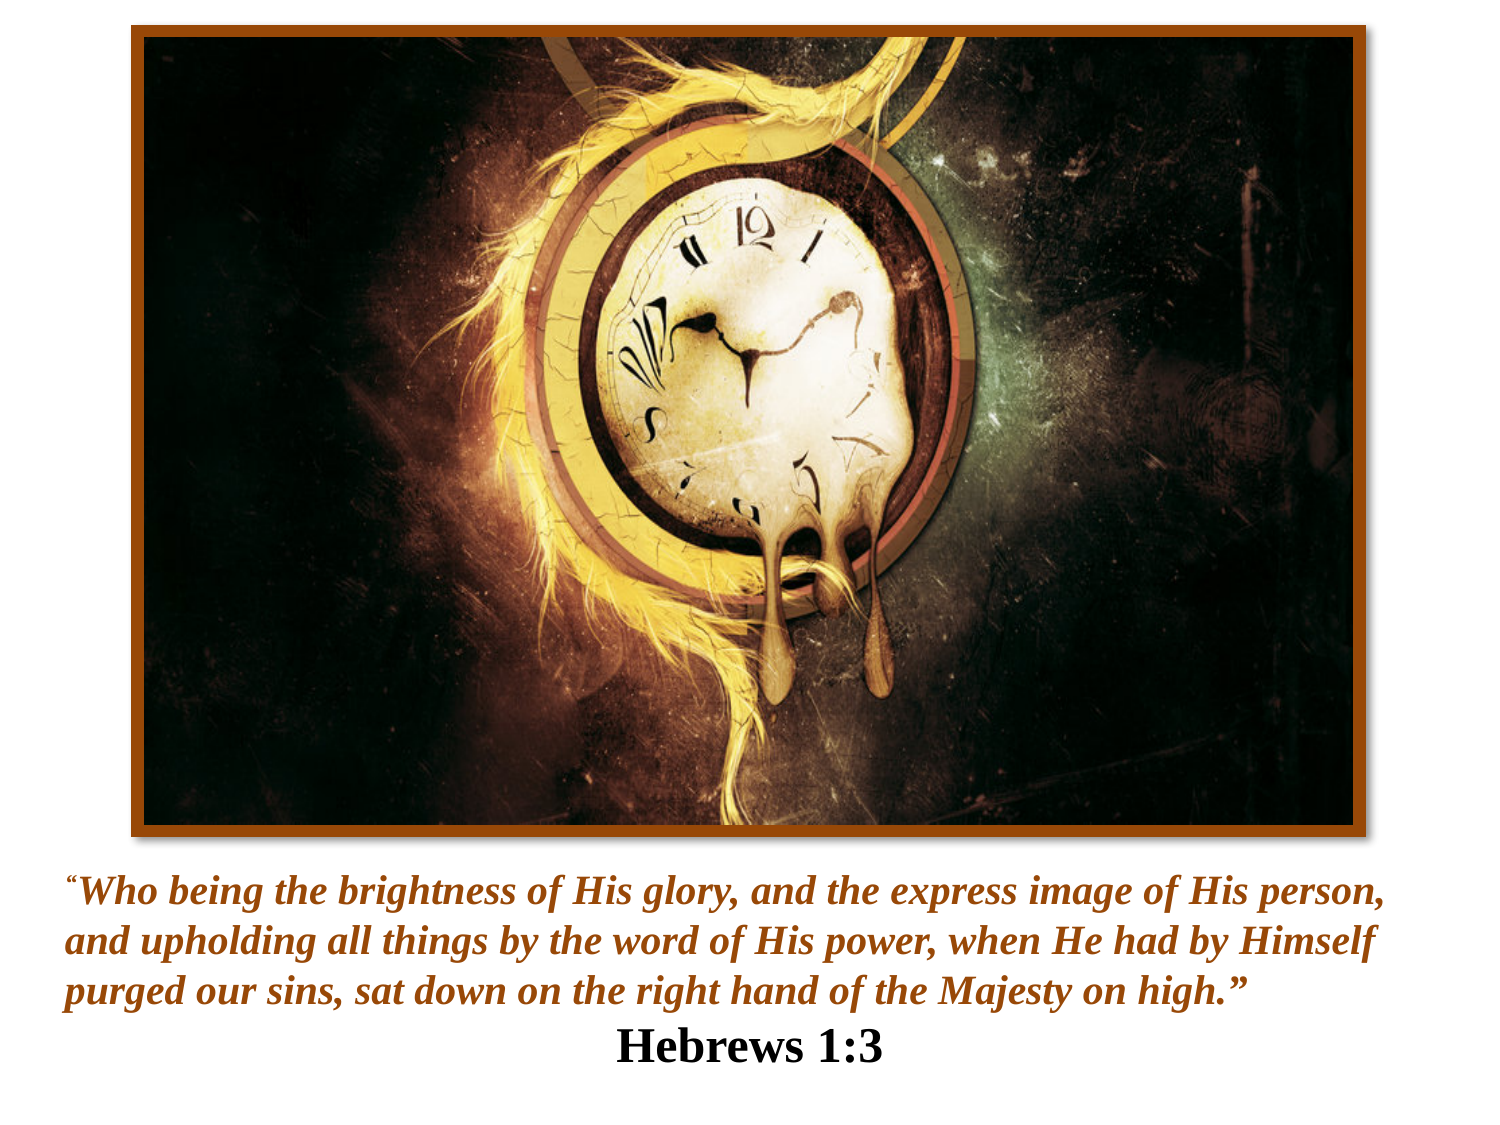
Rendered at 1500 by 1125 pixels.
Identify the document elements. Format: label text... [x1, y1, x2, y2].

text_box “Who being the brightness of His glory, and the express image of His person, and upholding all things by the word of His power, when He had by Himself purged our sins, sat down on the right hand of the Majesty on high.” Hebrews 1:3 [50, 855, 1450, 1080]
picture [143, 37, 1354, 826]
